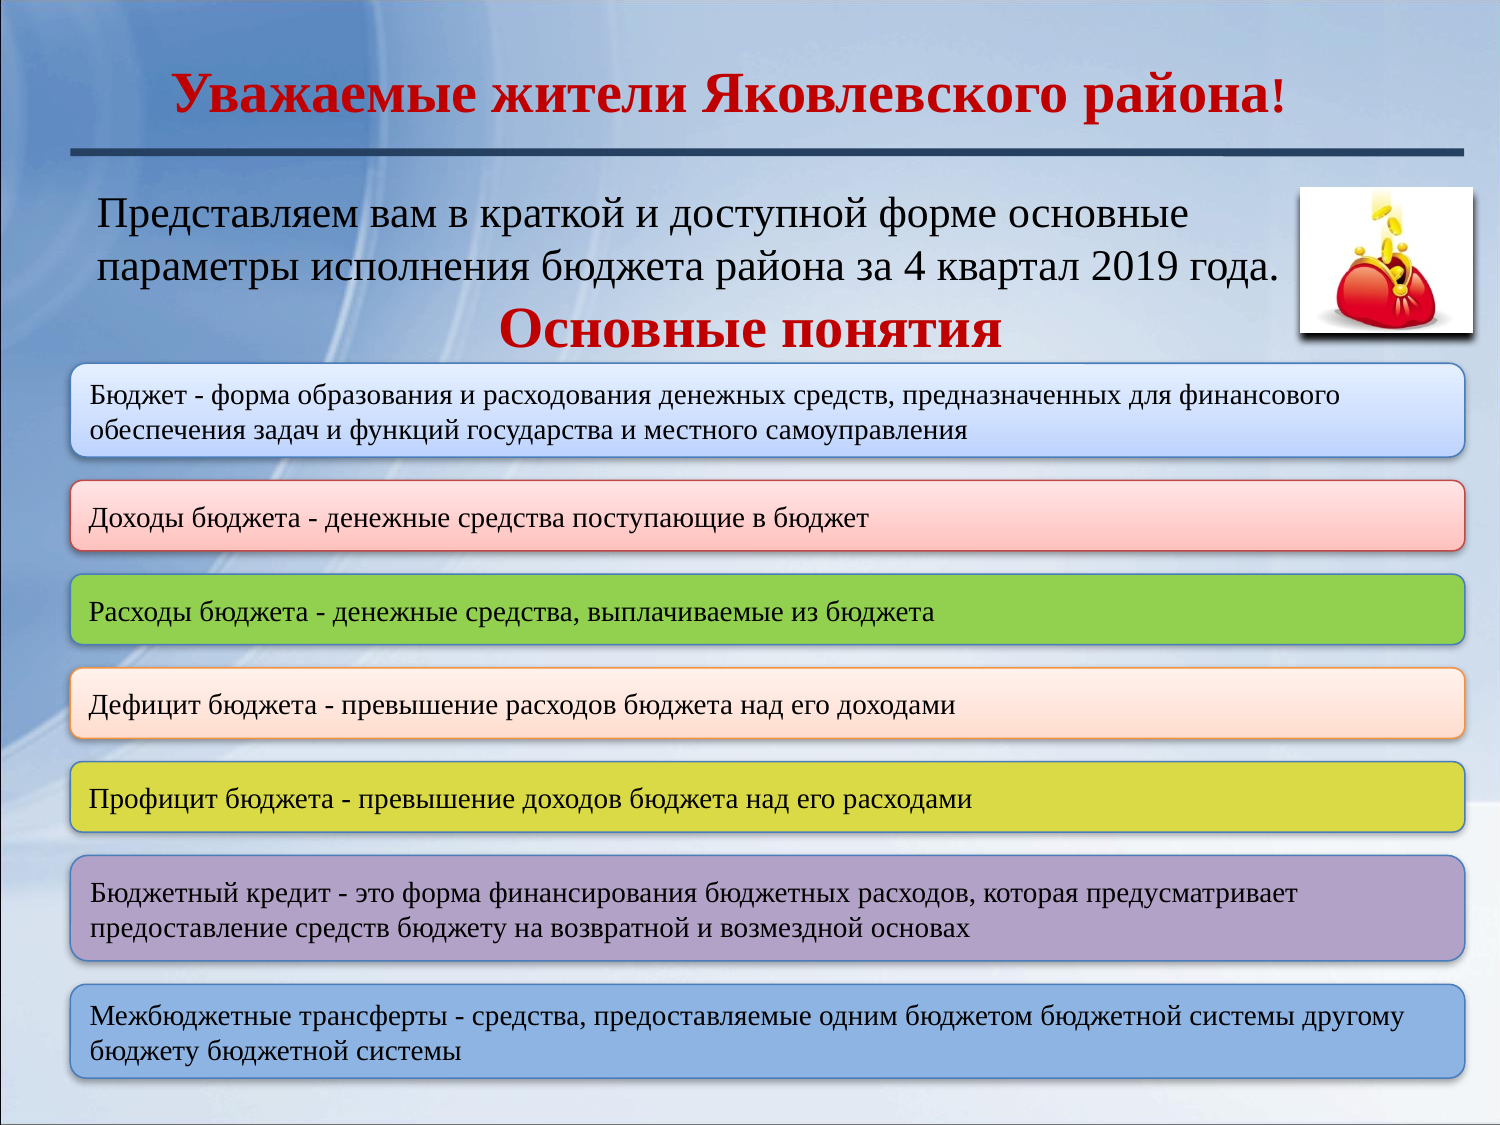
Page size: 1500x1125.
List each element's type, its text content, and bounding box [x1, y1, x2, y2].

text_box Уважаемые жители Яковлевского района! Представляем вам в краткой и доступной форме основные параметры исполнения бюджета района за 4 квартал 2019 года. [82, 153, 1441, 352]
picture [0, 0, 1500, 1125]
text_box Бюджет - форма образования и расходования денежных средств, предназначенных для финансового обеспечения задач и функций государства и местного самоуправления [69, 362, 1466, 458]
text_box Основные понятия [483, 281, 1018, 361]
text_box Профицит бюджета - превышение доходов бюджета над его расходами [69, 760, 1466, 833]
text_box Бюджетный кредит - это форма финансирования бюджетных расходов, которая предусматривает предоставление средств бюджету на возвратной и возмездной основах [69, 854, 1466, 962]
text_box Дефицит бюджета - превышение расходов бюджета над его доходами [69, 667, 1466, 740]
text_box Уважаемые жители Яковлевского района! Представляем вам в краткой и доступной форме основные параметры исполнения бюджета района за 4 квартал 2019 года. [82, 46, 1441, 152]
text_box Доходы бюджета - денежные средства поступающие в бюджет [69, 479, 1466, 552]
text_box Межбюджетные трансферты - средства, предоставляемые одним бюджетом бюджетной системы другому бюджету бюджетной системы [69, 983, 1466, 1079]
text_box Расходы бюджета - денежные средства, выплачиваемые из бюджета [69, 573, 1466, 646]
